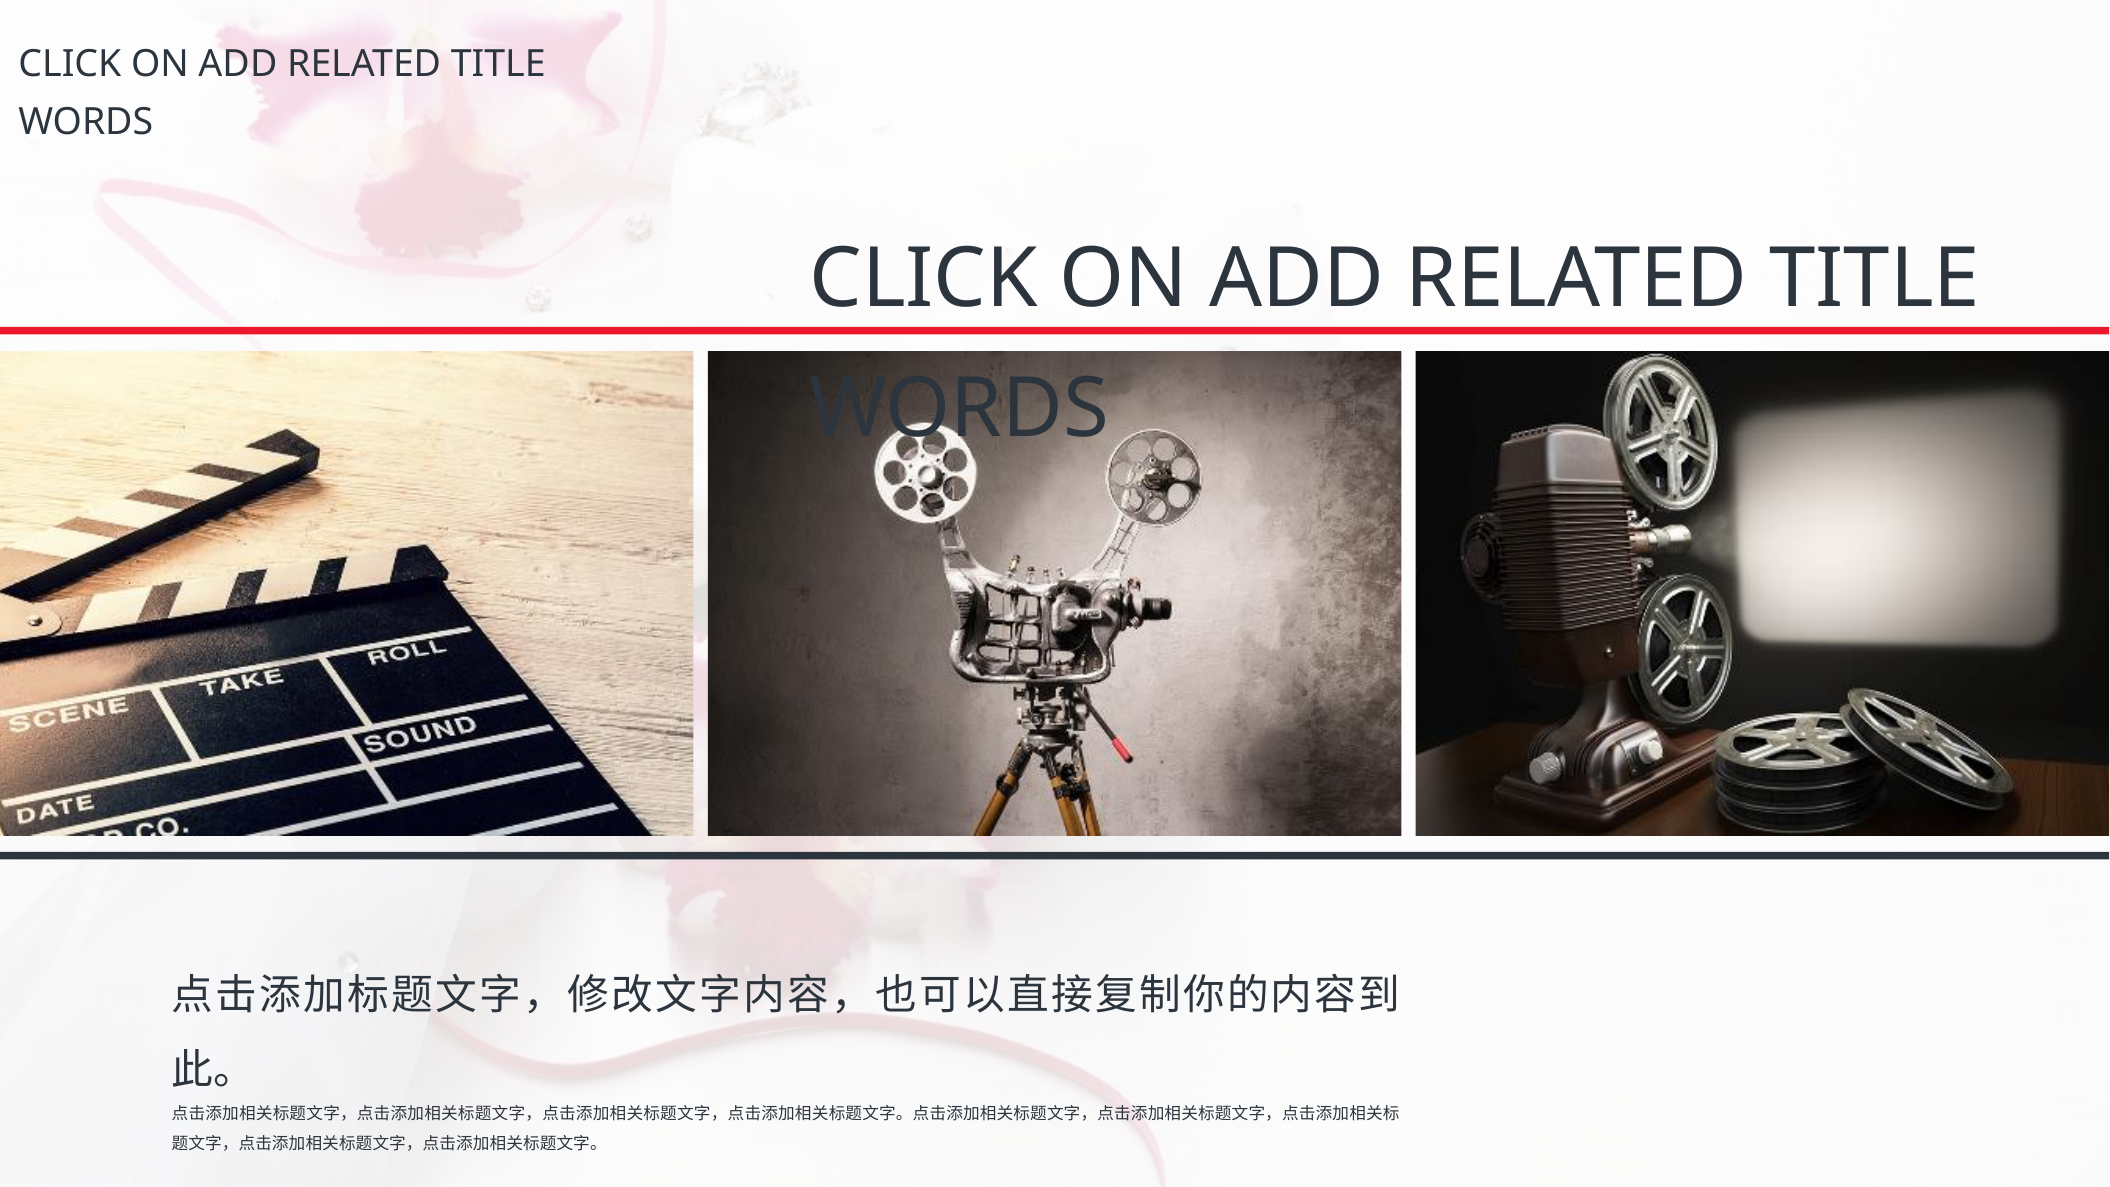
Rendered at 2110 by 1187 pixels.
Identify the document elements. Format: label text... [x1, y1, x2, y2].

text_box [1415, 461, 2110, 836]
text_box CLICK ON ADD RELATED TITLE WORDS [794, 185, 2110, 461]
text_box [0, 326, 794, 335]
text_box CLICK ON ADD RELATED TITLE WORDS [3, 18, 595, 150]
text_box [0, 350, 694, 836]
text_box [0, 851, 2110, 860]
text_box [707, 350, 1402, 836]
text_box 点击添加标题文字，修改文字内容，也可以直接复制你的内容到此。 点击添加相关标题文字，点击添加相关标题文字，点击添加相关标题文字，点击添加相关标题文字。点击添加相关标题文字，点击添加相关标题文字，点击添加相关标题文字，点击添加相关标题文字，点击添加相关标题文字。 [156, 935, 1416, 1161]
